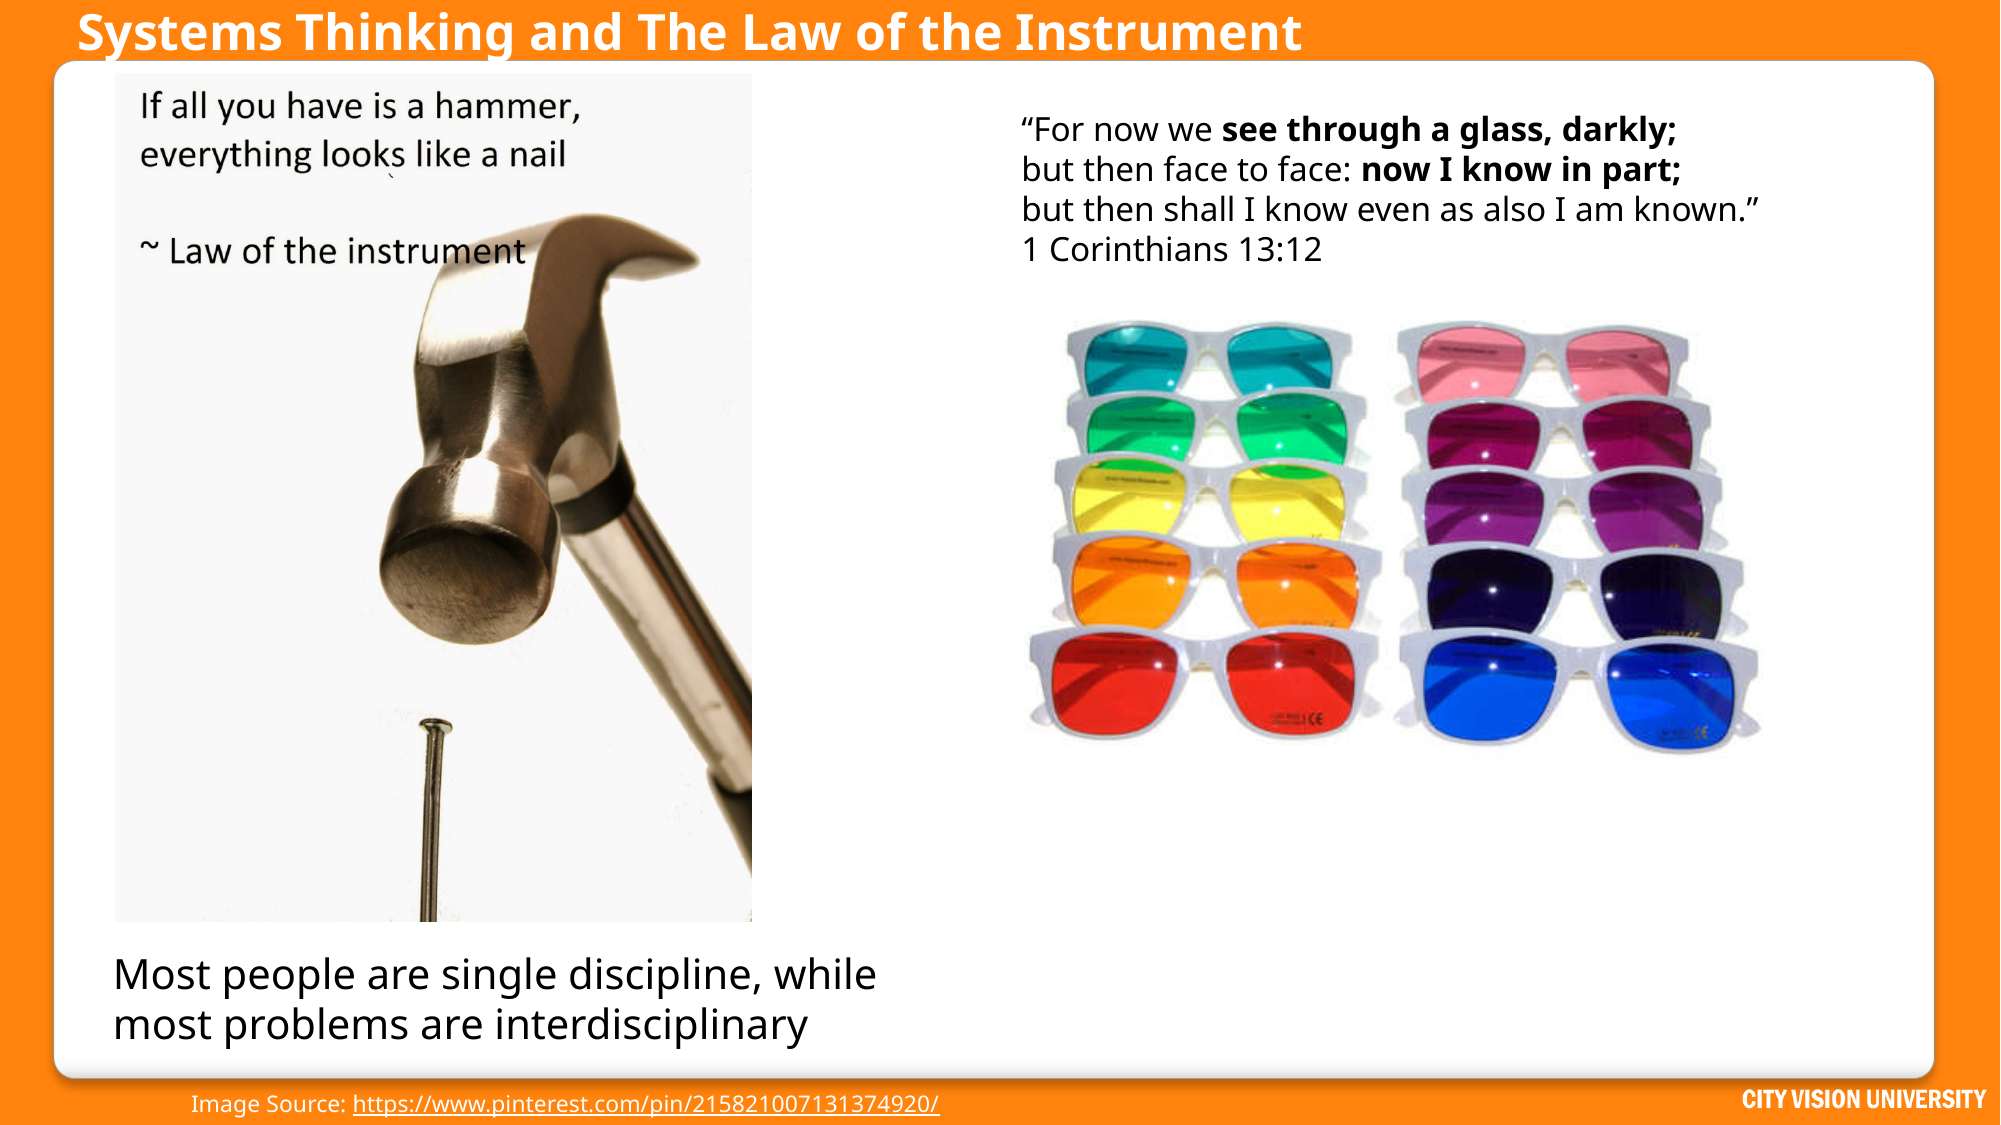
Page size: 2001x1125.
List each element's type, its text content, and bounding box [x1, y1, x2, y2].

text_box Most people are single discipline, while most problems are interdisciplinary [98, 940, 904, 1055]
text_box “For now we see through a glass, darkly; but then face to face: now I know in part; but then shall I know even as also I am known.” 1 Corinthians 13:12 [1006, 100, 1775, 276]
picture [40, 55, 1989, 1112]
text_box Image Source: https://www.pinterest.com/pin/215821007131374920/ [176, 1082, 955, 1125]
title Systems Thinking and The Law of the Instrument [62, 0, 1836, 61]
